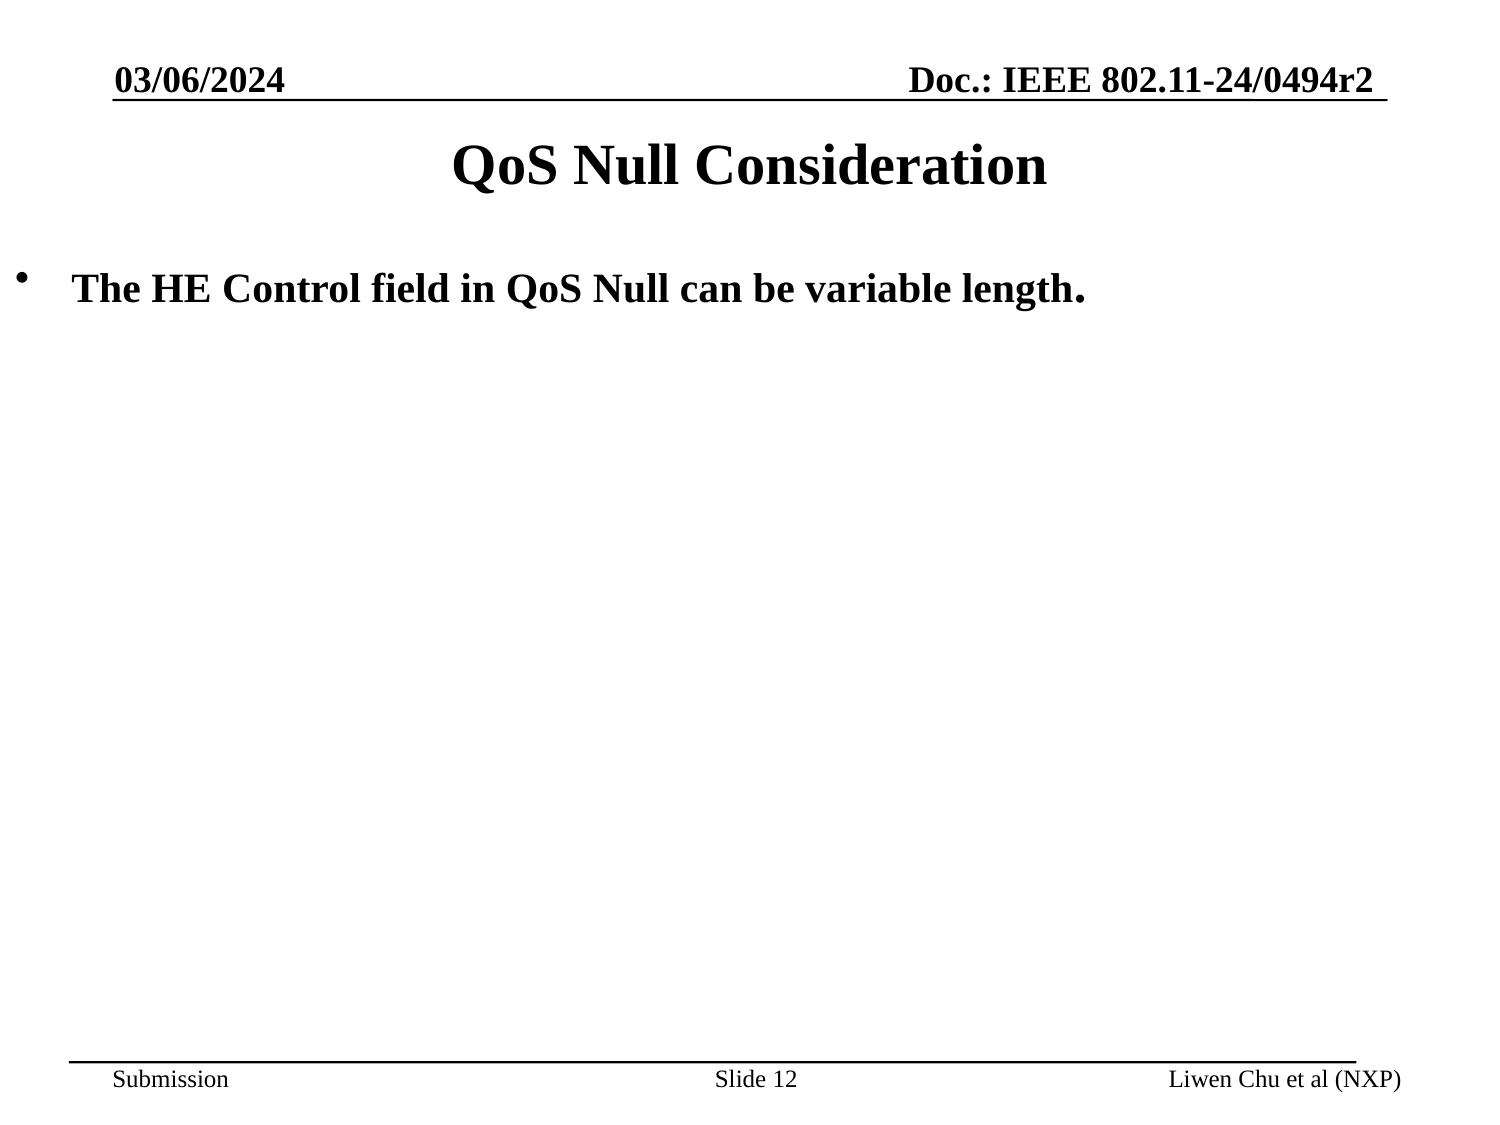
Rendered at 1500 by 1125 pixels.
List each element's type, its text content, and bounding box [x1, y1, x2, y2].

title QoS Null Consideration [0, 84, 1500, 238]
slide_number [114, 54, 288, 101]
slide_number Slide 12 [712, 1061, 800, 1093]
footer Liwen Chu et al (NXP) [1165, 1061, 1402, 1093]
list The HE Control field in QoS Null can be variable length. [0, 244, 1500, 925]
